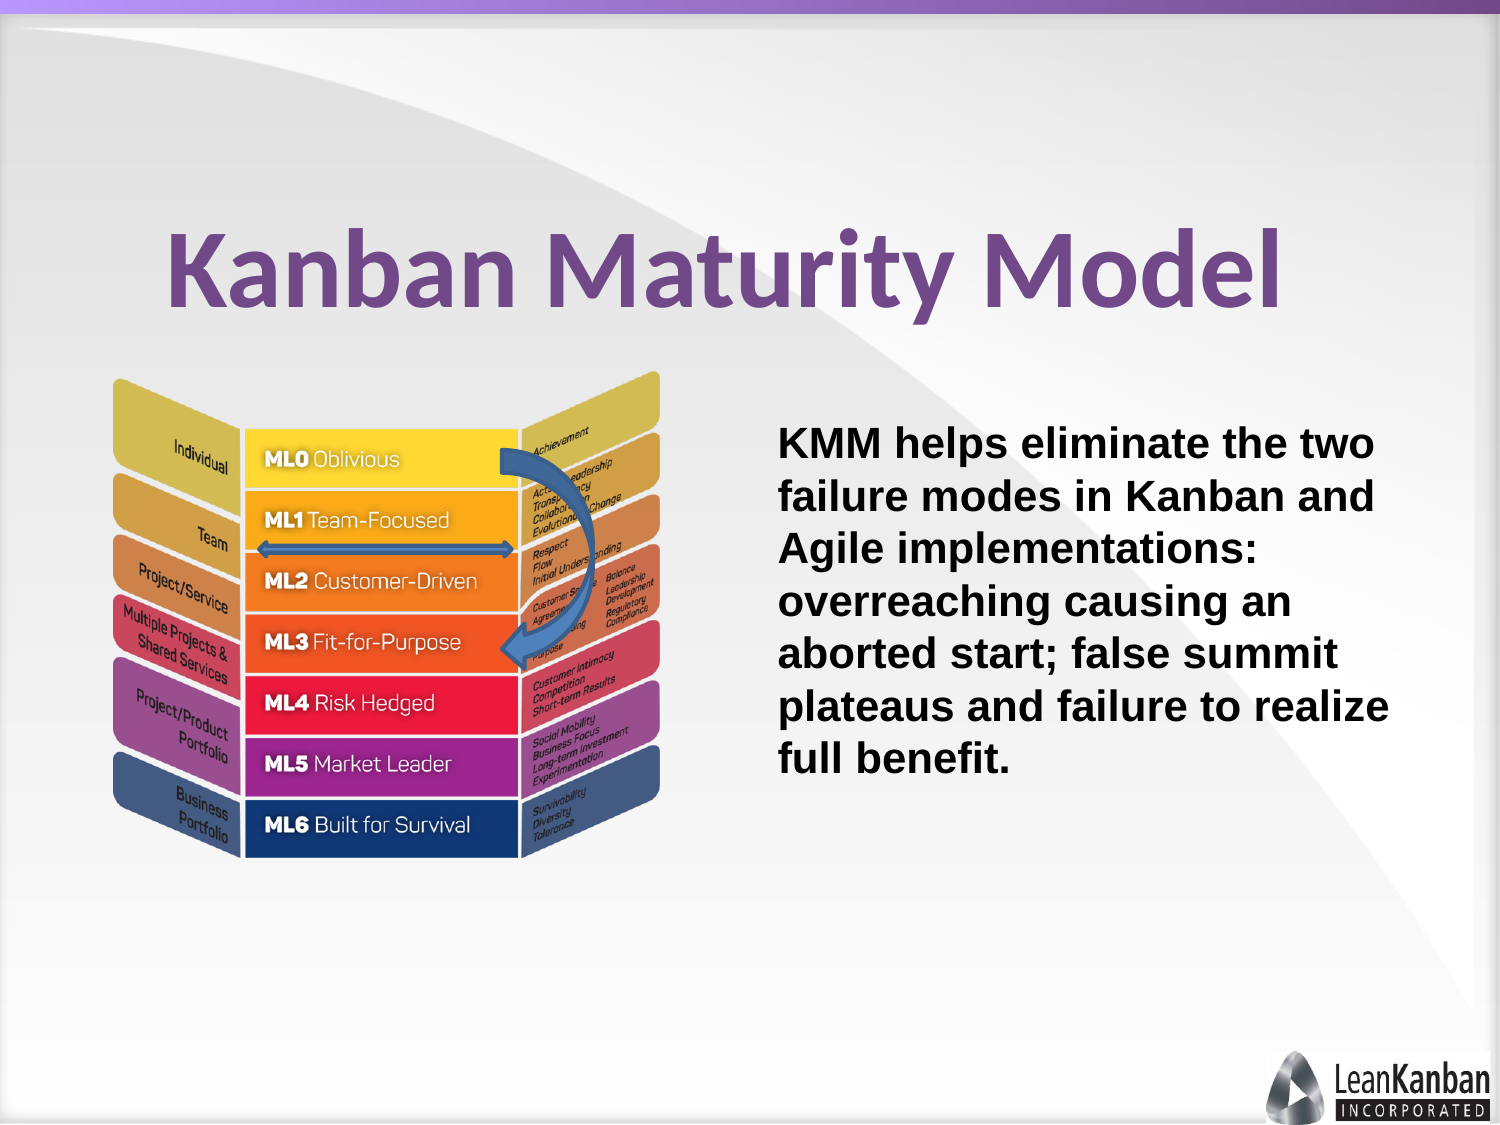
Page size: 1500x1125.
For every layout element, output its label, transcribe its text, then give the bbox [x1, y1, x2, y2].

title Kanban Maturity Model [17, 205, 1435, 320]
text_box KMM helps eliminate the two failure modes in Kanban and Agile implementations: overreaching causing an aborted start; false summit plateaus and failure to realize full benefit. [762, 407, 1469, 790]
picture [0, 14, 1500, 1125]
